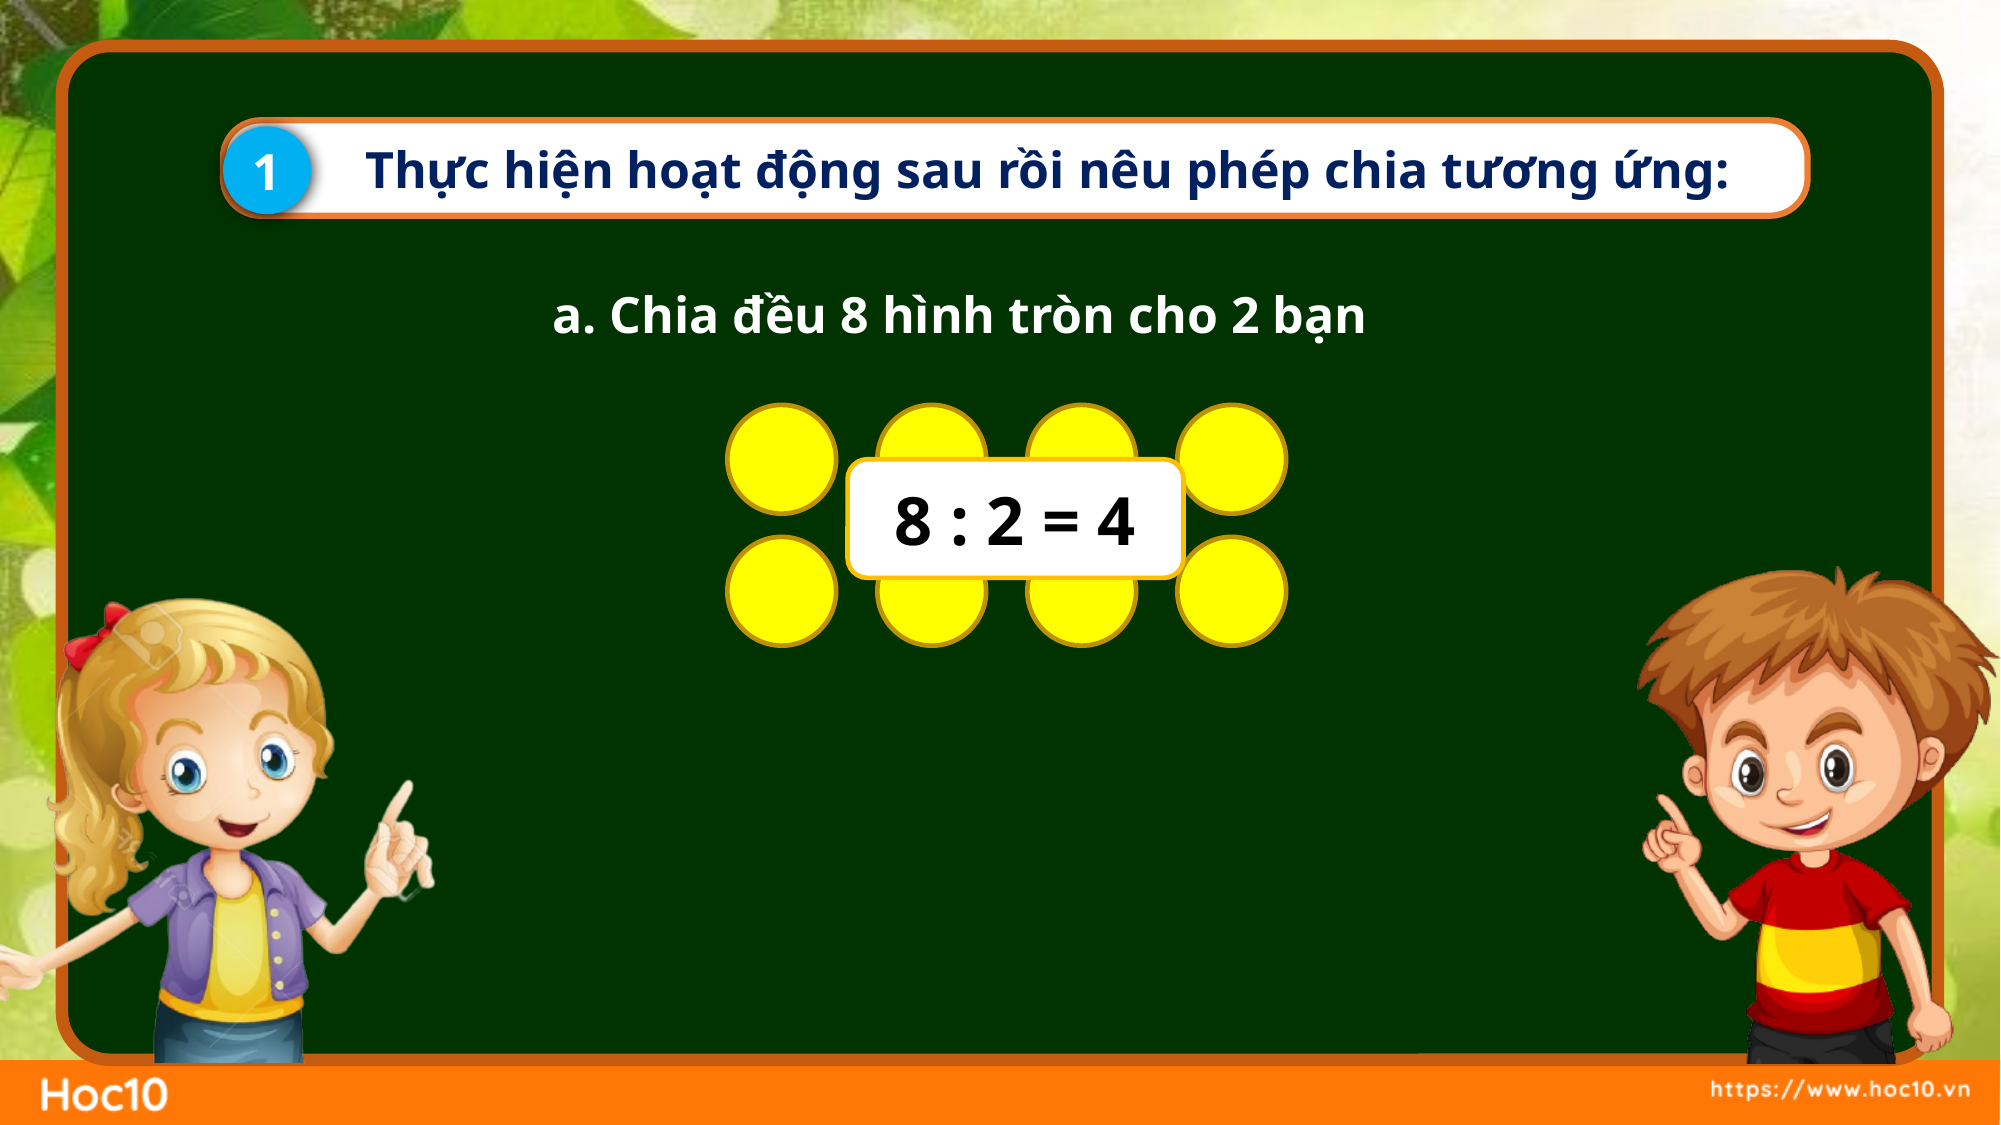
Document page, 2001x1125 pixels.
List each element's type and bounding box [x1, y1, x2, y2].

text_box [222, 120, 1808, 216]
picture [0, 0, 2001, 1125]
